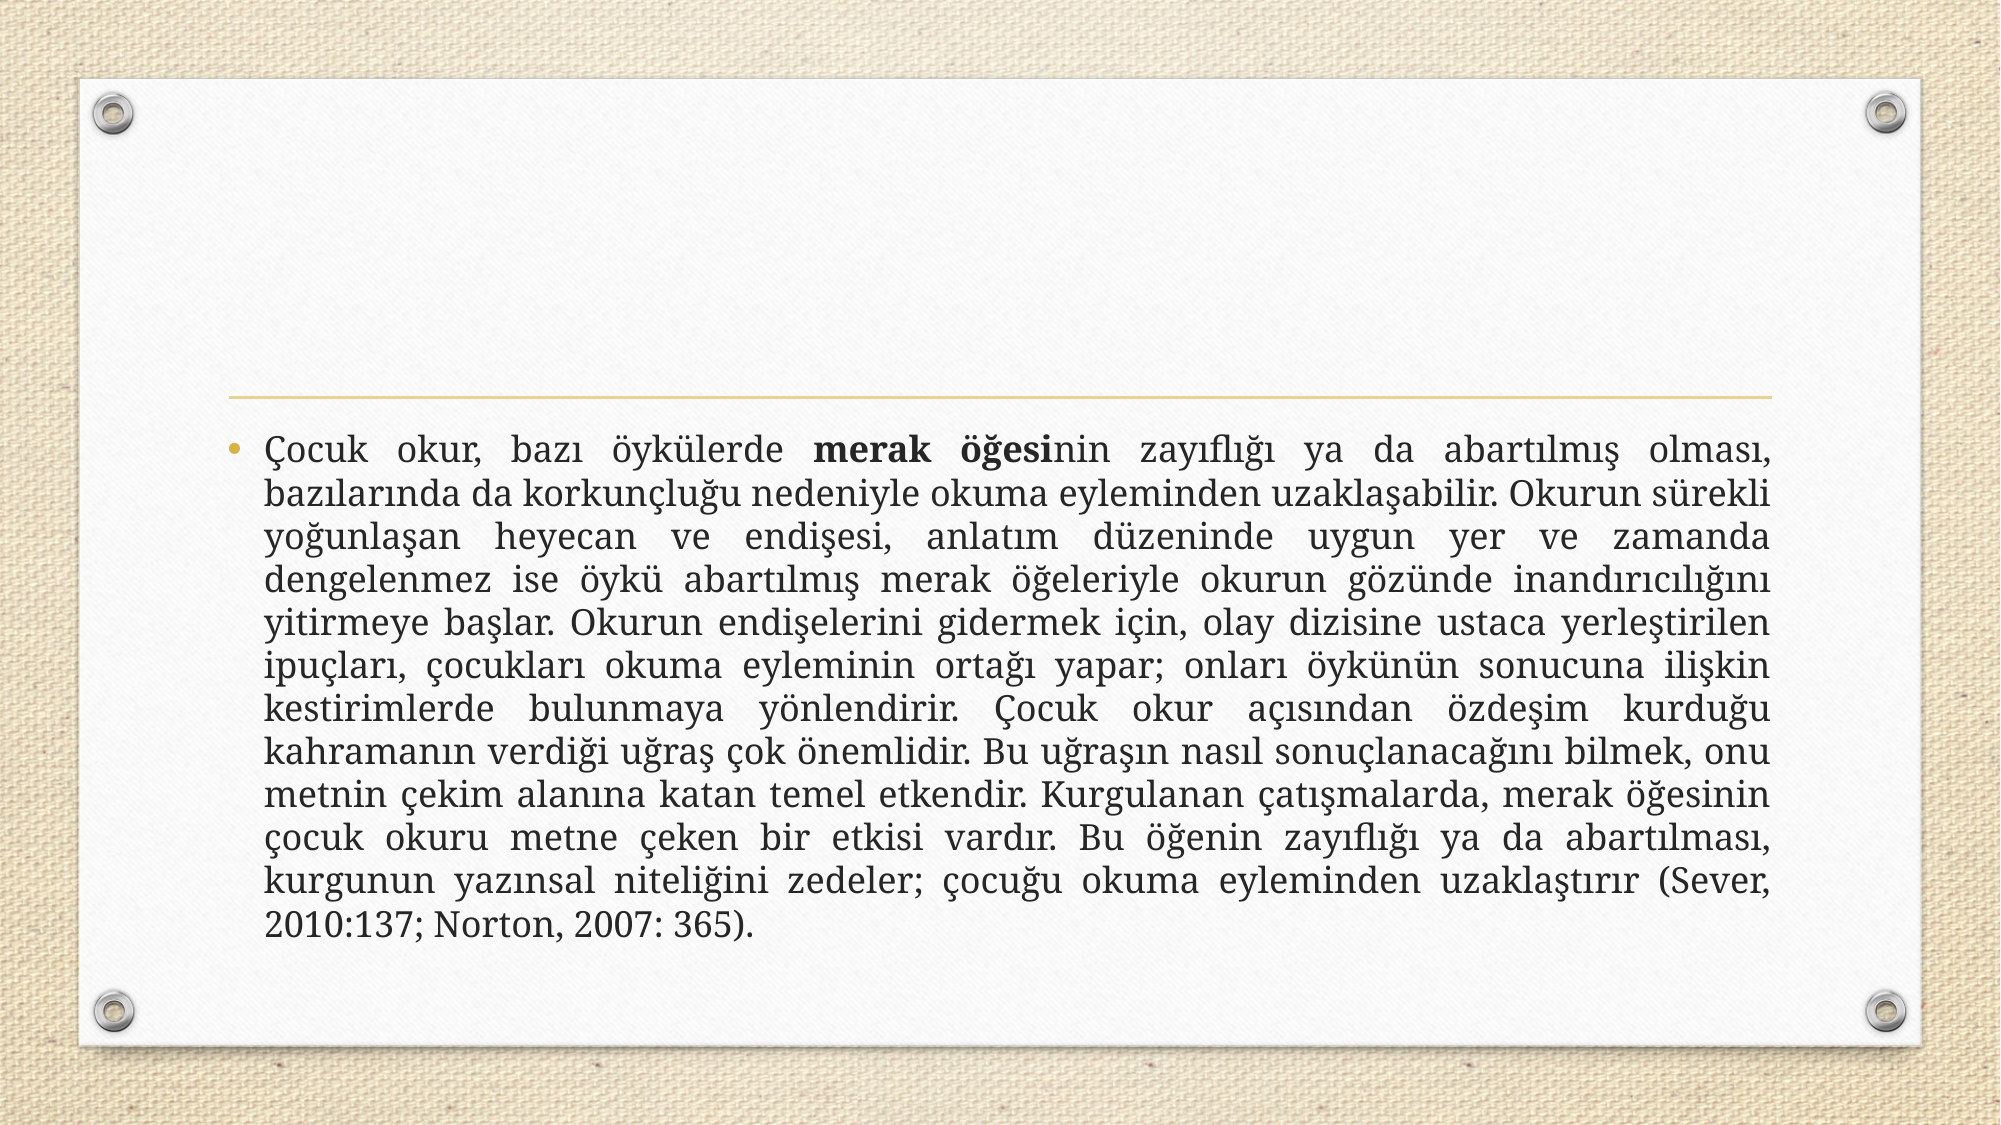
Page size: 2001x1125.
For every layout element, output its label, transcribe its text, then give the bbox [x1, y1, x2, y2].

list Çocuk okur, bazı öykülerde merak öğesinin zayıflığı ya da abartılmış olması, bazılarında da korkunçluğu nedeniyle okuma eyleminden uzaklaşabilir. Okurun sürekli yoğunlaşan heyecan ve endişesi, anlatım düzeninde uygun yer ve zamanda dengelenmez ise öykü abartılmış merak öğeleriyle okurun gözünde inandırıcılığını yitirmeye başlar. Okurun endişelerini gidermek için, olay dizisine ustaca yerleştirilen ipuçları, çocukları okuma eyleminin ortağı yapar; onları öykünün sonucuna ilişkin kestirimlerde bulunmaya yönlendirir. Çocuk okur açısından özdeşim kurduğu kahramanın verdiği uğraş çok önemlidir. Bu uğraşın nasıl sonuçlanacağını bilmek, onu metnin çekim alanına katan temel etkendir. Kurgulanan çatışmalarda, merak öğesinin çocuk okuru metne çeken bir etkisi vardır. Bu öğenin zayıflığı ya da abartılması, kurgunun yazınsal niteliğini zedeler; çocuğu okuma eyleminden uzaklaştırır (Sever, 2010:137; Norton, 2007: 365). [212, 419, 1788, 964]
picture [0, 0, 2001, 1125]
